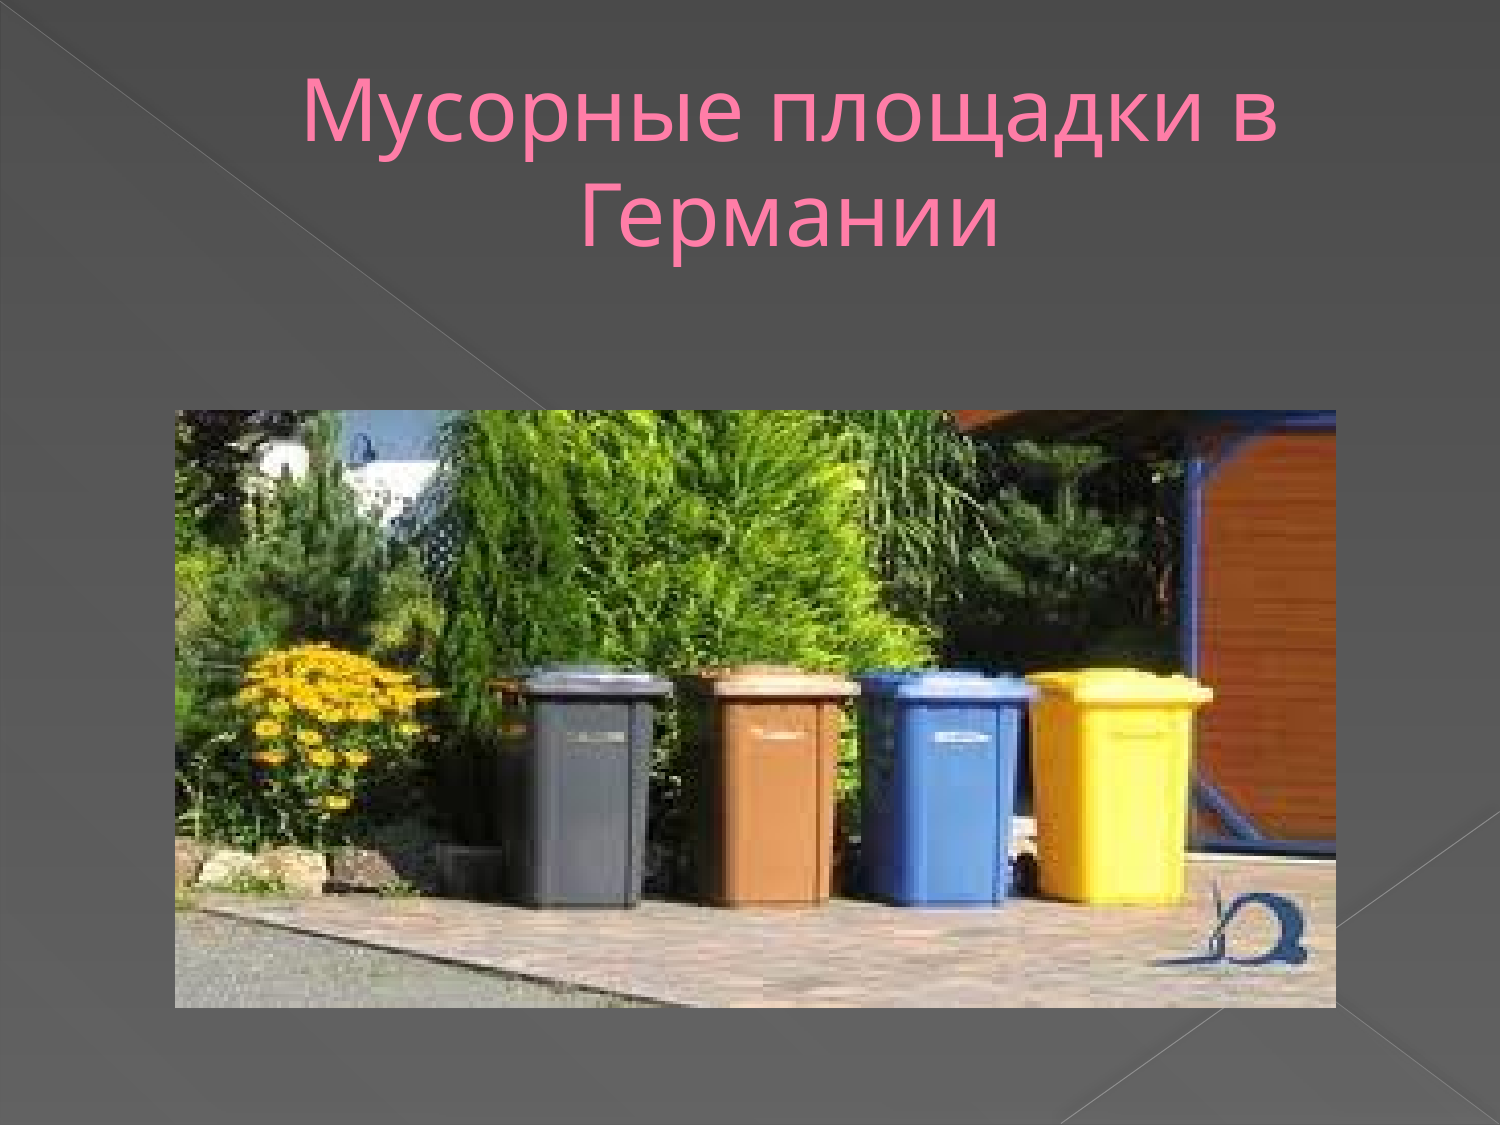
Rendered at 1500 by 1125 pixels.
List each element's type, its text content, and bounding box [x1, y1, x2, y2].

title Мусорные площадки в Германии [75, 43, 1425, 274]
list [175, 409, 1337, 1008]
